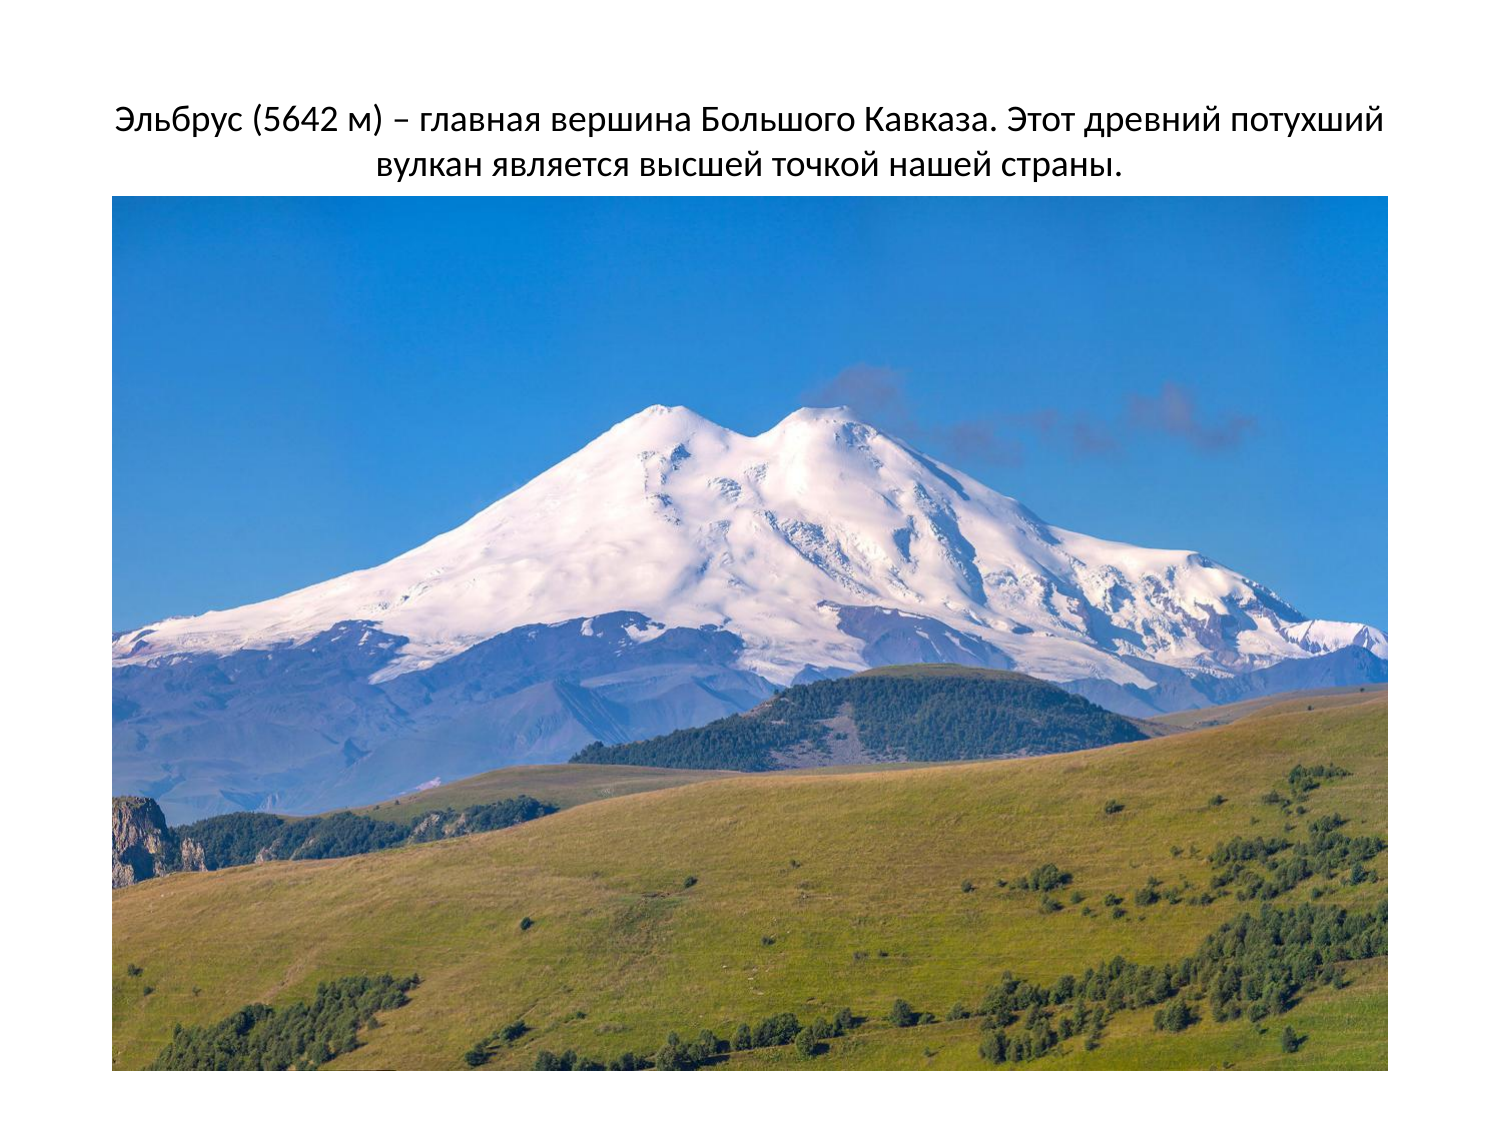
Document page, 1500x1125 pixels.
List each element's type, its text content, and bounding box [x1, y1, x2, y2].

title Эльбрус (5642 м) – главная вершина Большого Кавказа. Этот древний потухший вулкан является высшей точкой нашей страны. [75, 45, 1425, 233]
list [111, 195, 1389, 1071]
